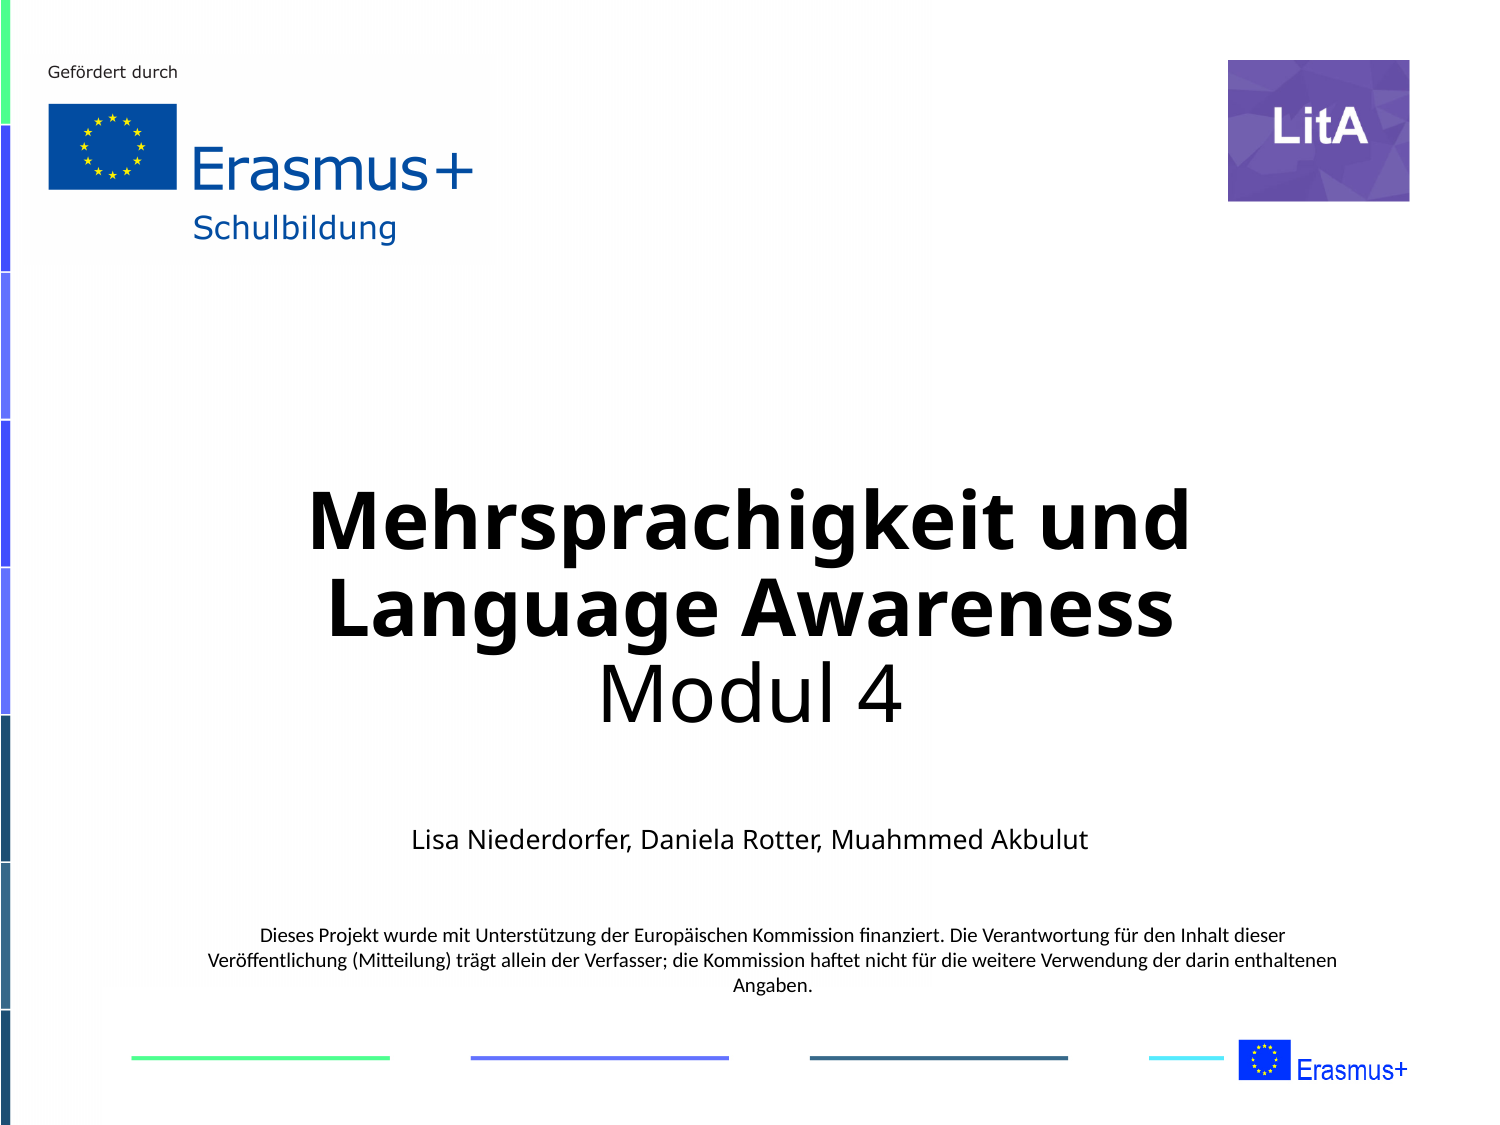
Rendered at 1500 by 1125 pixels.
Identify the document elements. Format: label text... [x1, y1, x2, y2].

title Mehrsprachigkeit und Language Awareness Modul 4 Lisa Niederdorfer, Daniela Rotter, Muahmmed Akbulut [112, 470, 1388, 863]
text_box Dieses Projekt wurde mit Unterstützung der Europäischen Kommission finanziert. Die Verantwortung für den Inhalt dieser Veröffentlichung (Mitteilung) trägt allein der Verfasser; die Kommission haftet nicht für die weitere Verwendung der darin enthaltenen Angaben. [55, 914, 1491, 1005]
picture [1228, 59, 1410, 202]
picture [1, 0, 1500, 1125]
